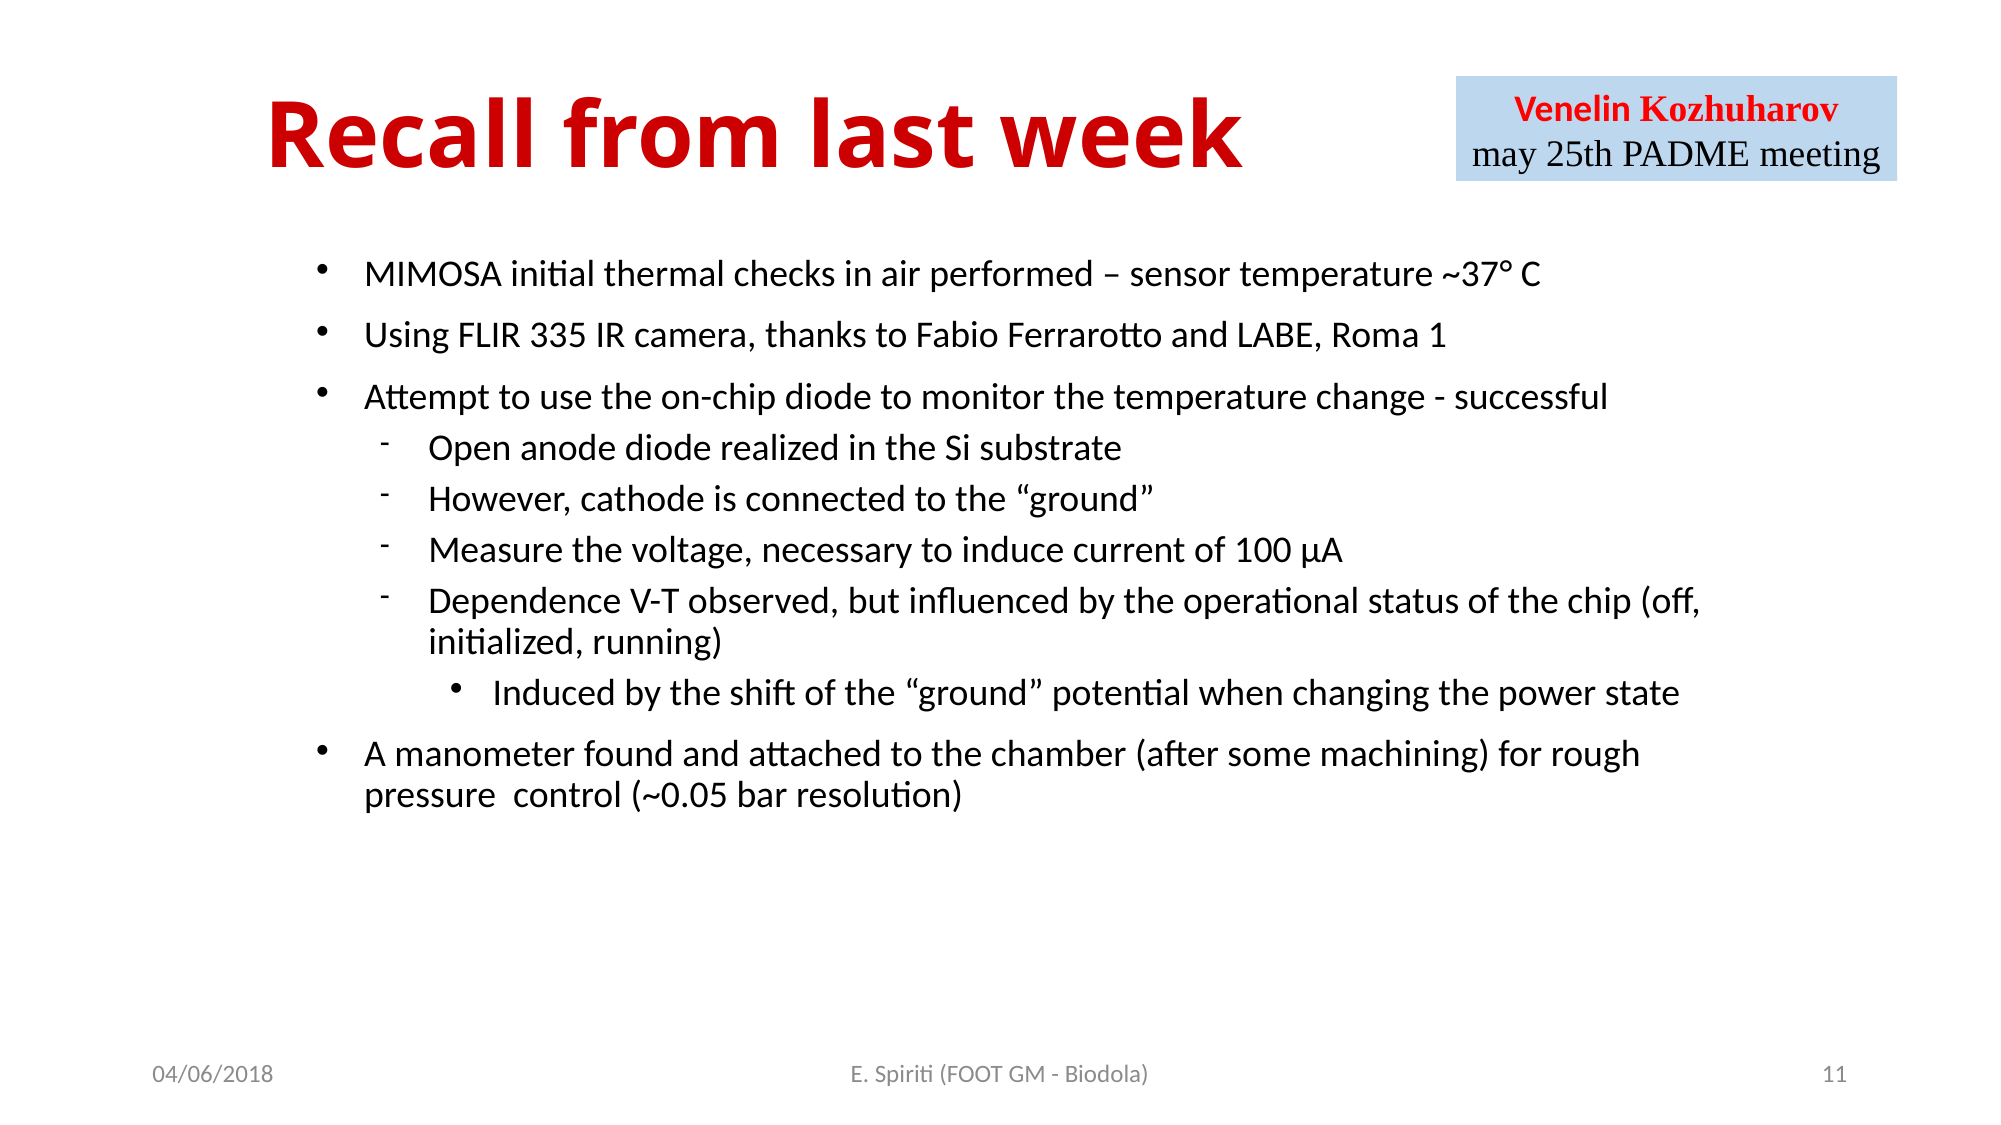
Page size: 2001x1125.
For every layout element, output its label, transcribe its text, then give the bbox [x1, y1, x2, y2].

title Recall from last week [249, 44, 1751, 233]
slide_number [137, 1042, 588, 1103]
text_box Venelin Kozhuharov may 25th PADME meeting [1456, 76, 1898, 181]
slide_number 11 [1412, 1042, 1863, 1103]
footer E. Spiriti (FOOT GM - Biodola) [662, 1042, 1338, 1103]
list MIMOSA initial thermal checks in air performed – sensor temperature ~37° C Using FLIR 335 IR camera, thanks to Fabio Ferrarotto and LABE, Roma 1 Attempt to use the on-chip diode to monitor the temperature change - successful Open anode diode realized in the Si substrate However, cathode is connected to the “ground” Measure the voltage, necessary to induce current of 100 μA Dependence V-T observed, but influenced by the operational status of the chip (off, initialized, running) Induced by the shift of the “ground” potential when changing the power state A manometer found and attached to the chamber (after some machining) for rough pressure control (~0.05 bar resolution) [284, 250, 1720, 1012]
